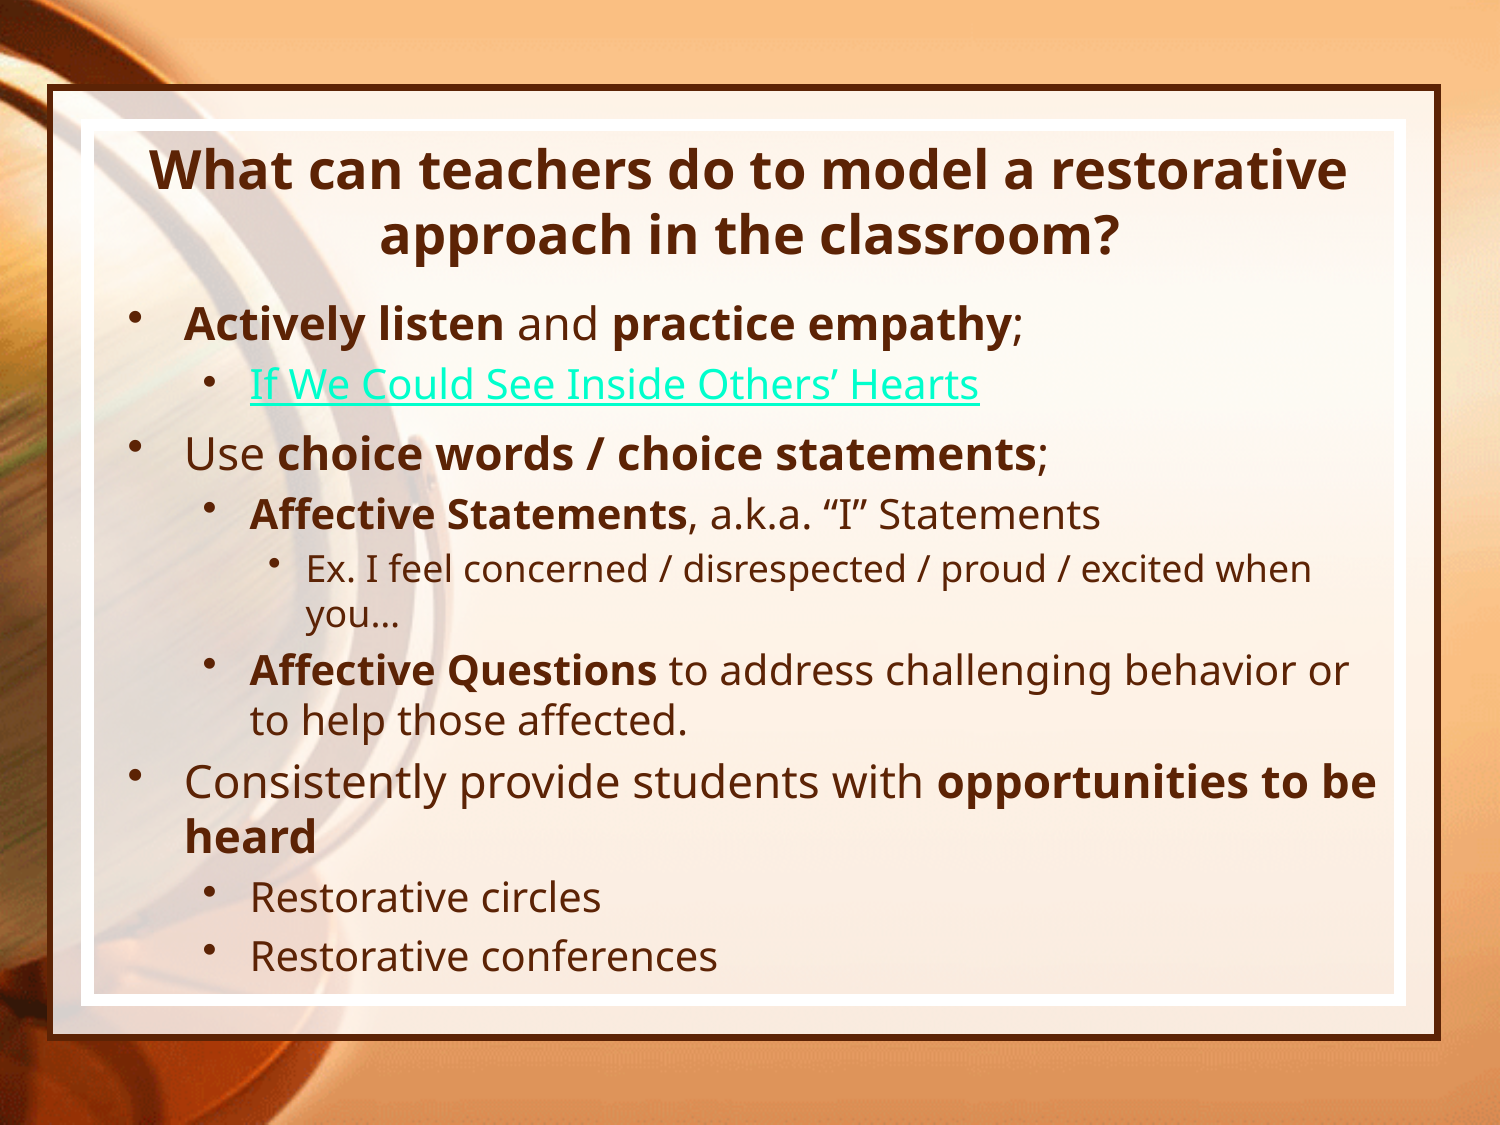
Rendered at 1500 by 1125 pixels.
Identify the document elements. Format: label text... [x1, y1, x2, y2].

title What can teachers do to model a restorative approach in the classroom? [99, 125, 1400, 275]
picture [0, 0, 1500, 1125]
list Actively listen and practice empathy; If We Could See Inside Others’ Hearts Use choice words / choice statements; Affective Statements, a.k.a. “I” Statements Ex. I feel concerned / disrespected / proud / excited when you… Affective Questions to address challenging behavior or to help those affected. Consistently provide students with opportunities to be heard Restorative circles Restorative conferences [112, 287, 1413, 1013]
